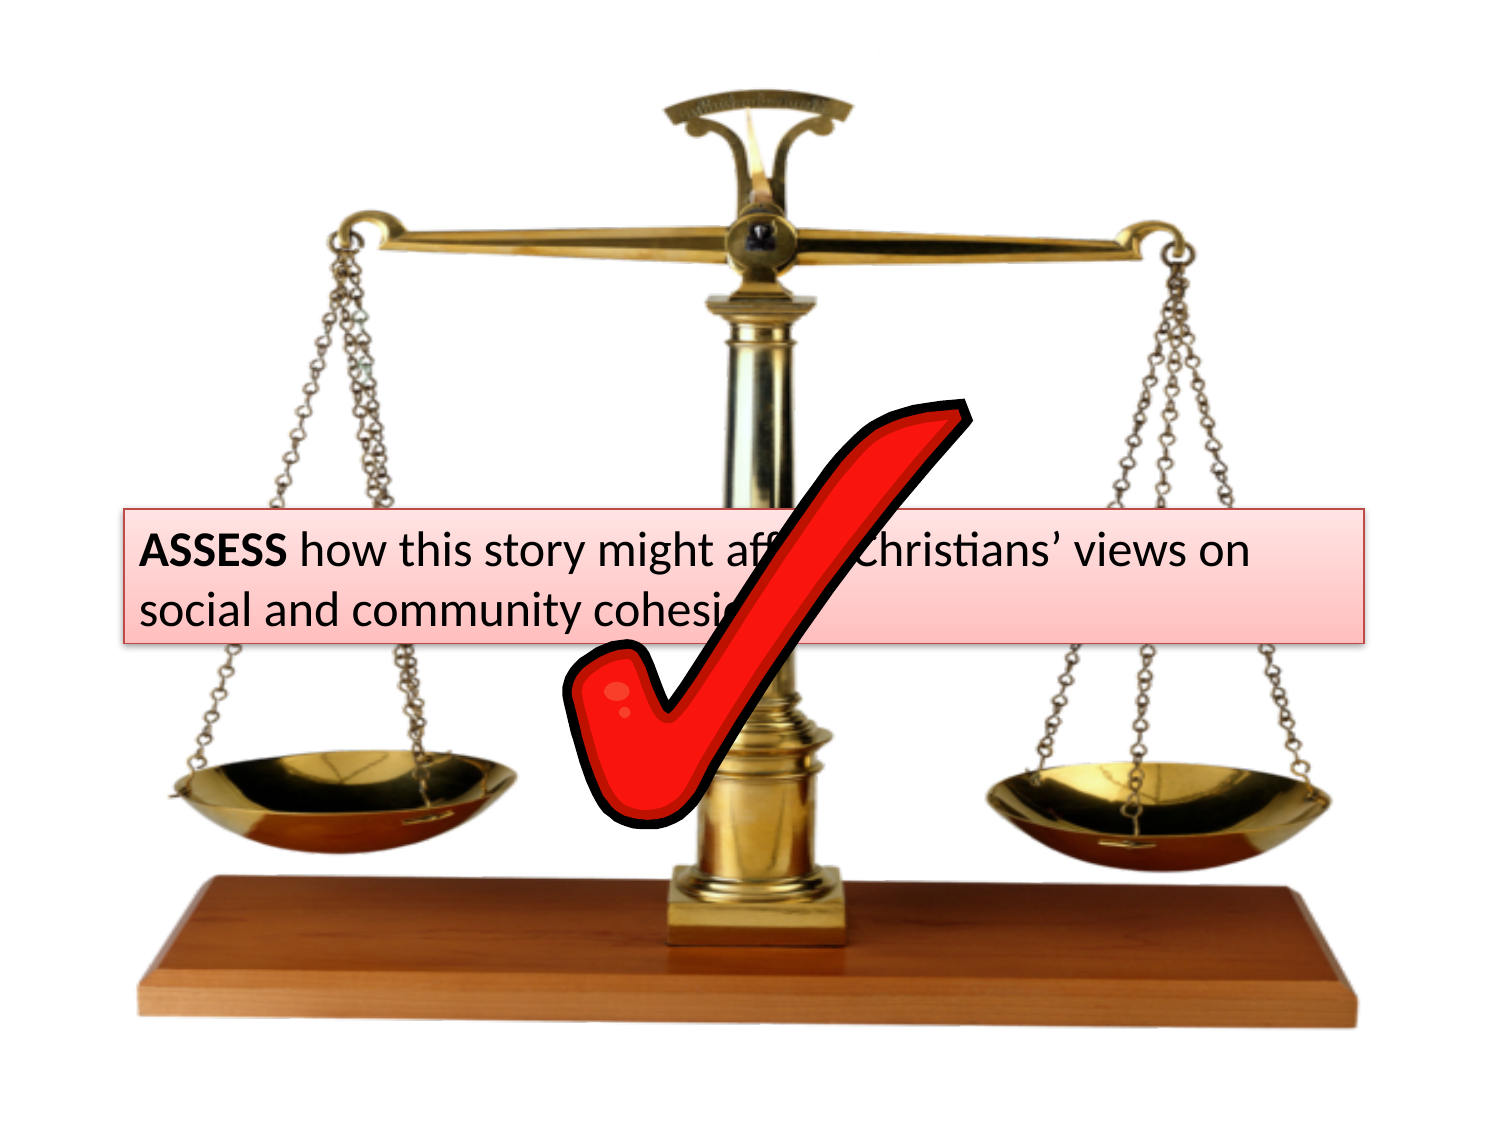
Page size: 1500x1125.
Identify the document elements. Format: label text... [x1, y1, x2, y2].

picture [0, 0, 1500, 1125]
text_box ASSESS how this story might affect Christians’ views on social and community cohesion [123, 508, 555, 644]
text_box ASSESS how this story might affect Christians’ views on social and community cohesion [979, 508, 1365, 644]
